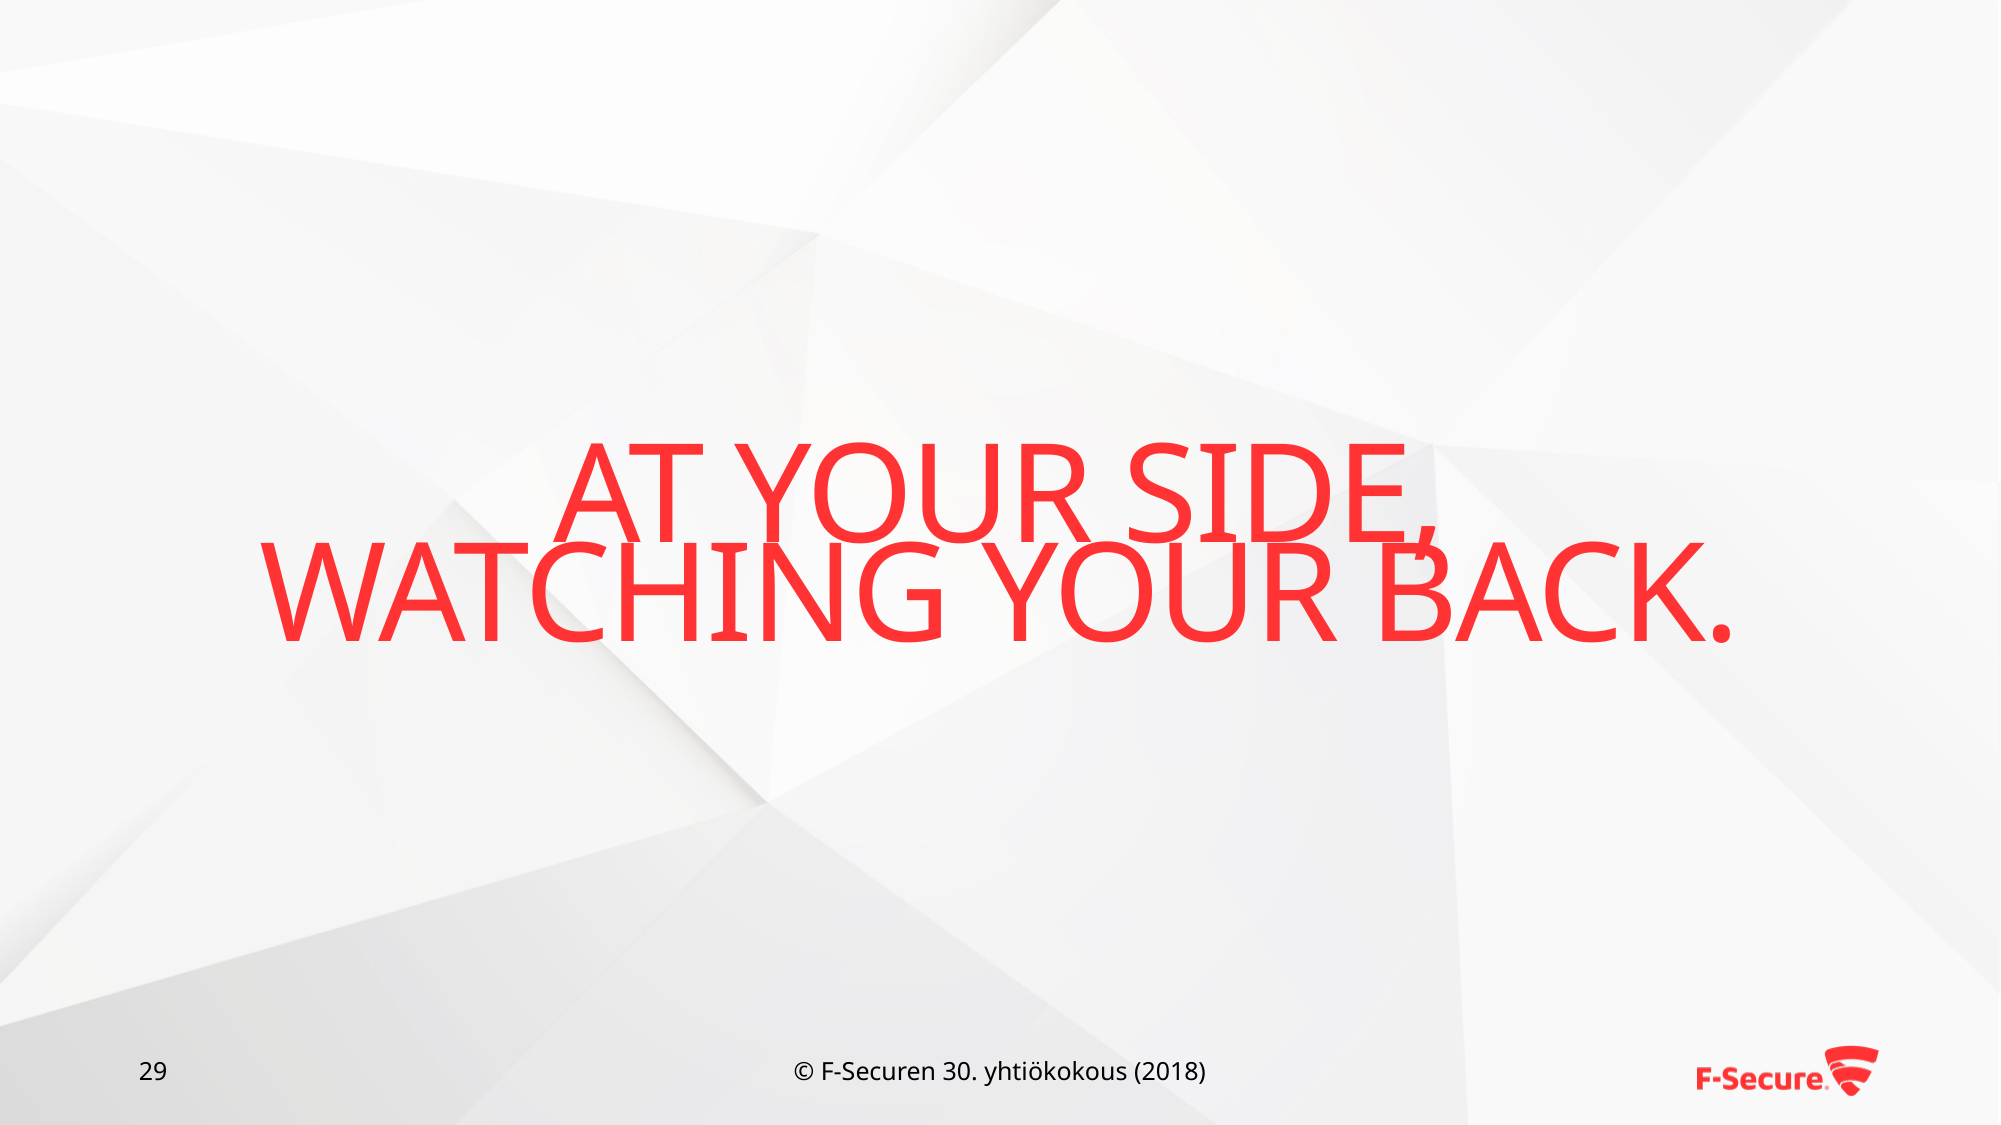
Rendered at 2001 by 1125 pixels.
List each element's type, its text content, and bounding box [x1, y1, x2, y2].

slide_number 29 [124, 1042, 574, 1103]
title AT YOUR SIDE, WATCHING YOUR BACK. [124, 453, 1876, 672]
footer © F-Securen 30. yhtiökokous (2018) [662, 1042, 1338, 1103]
picture [0, 0, 2001, 1125]
